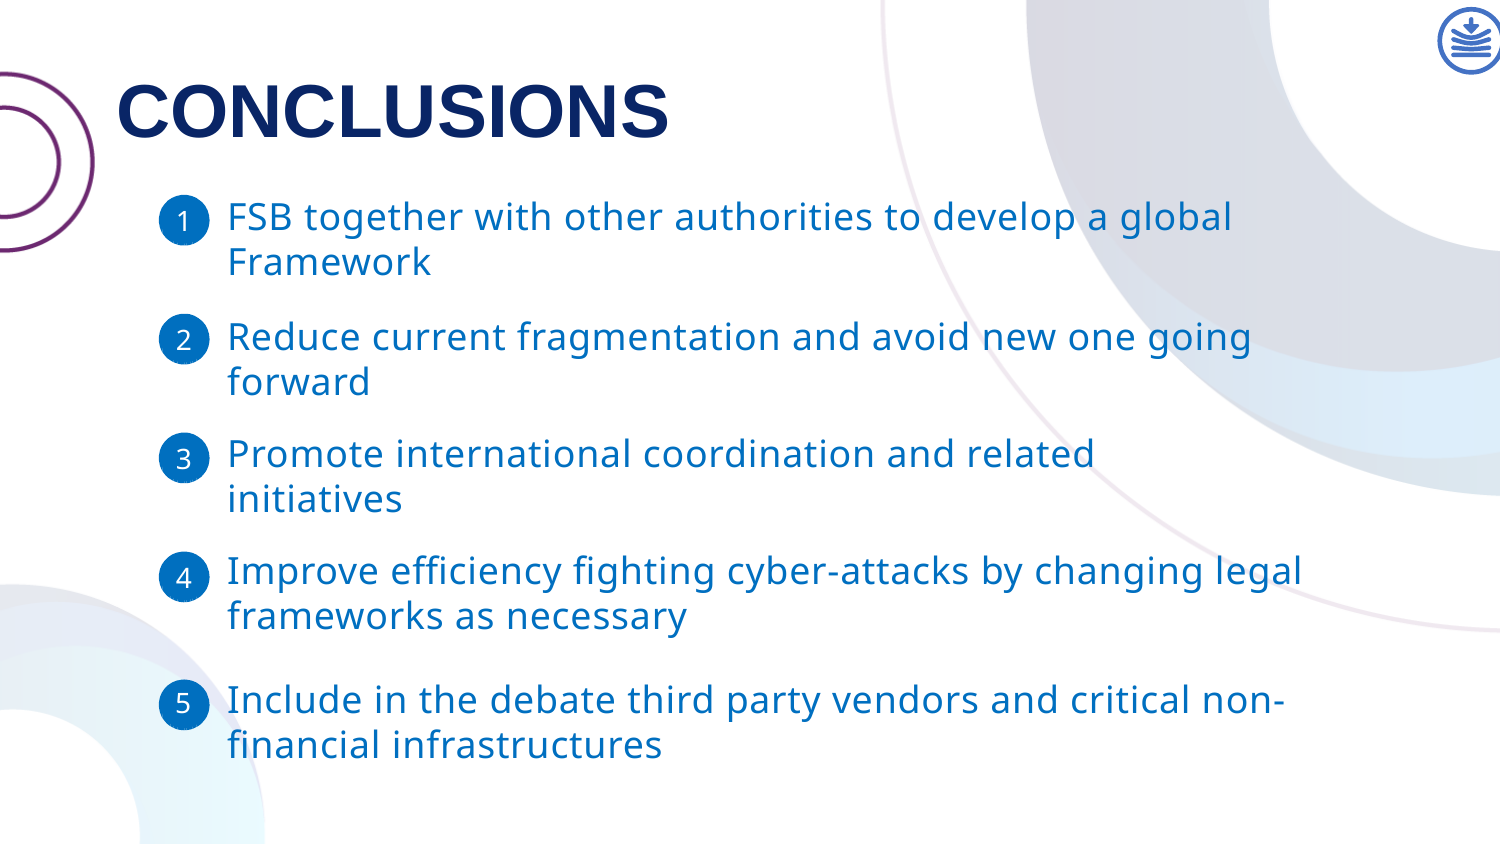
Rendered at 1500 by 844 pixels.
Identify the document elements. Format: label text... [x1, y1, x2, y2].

text_box 2 [174, 320, 195, 356]
text_box 3 [174, 439, 195, 475]
text_box [163, 321, 205, 360]
text_box [163, 202, 205, 242]
text_box [163, 559, 205, 598]
text_box [158, 432, 210, 484]
text_box [158, 551, 210, 603]
text_box [158, 679, 210, 731]
text_box 1 [174, 201, 195, 238]
text_box 4 [174, 558, 195, 594]
text_box [163, 686, 205, 726]
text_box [1439, 9, 1500, 73]
text_box Conclusions [101, 55, 1459, 161]
text_box FSB together with other authorities to develop a global Framework [225, 190, 1403, 283]
text_box Promote international coordination and related initiatives [225, 428, 1283, 521]
text_box Improve efficiency fighting cyber-attacks by changing legal frameworks as necessary [225, 545, 1375, 637]
text_box Reduce current fragmentation and avoid new one going forward [225, 310, 1375, 403]
picture [0, 0, 1500, 844]
text_box [158, 313, 210, 365]
text_box [158, 194, 210, 246]
text_box Include in the debate third party vendors and critical non-financial infrastructures [225, 674, 1399, 767]
text_box 5 [173, 684, 194, 720]
text_box [163, 440, 205, 479]
